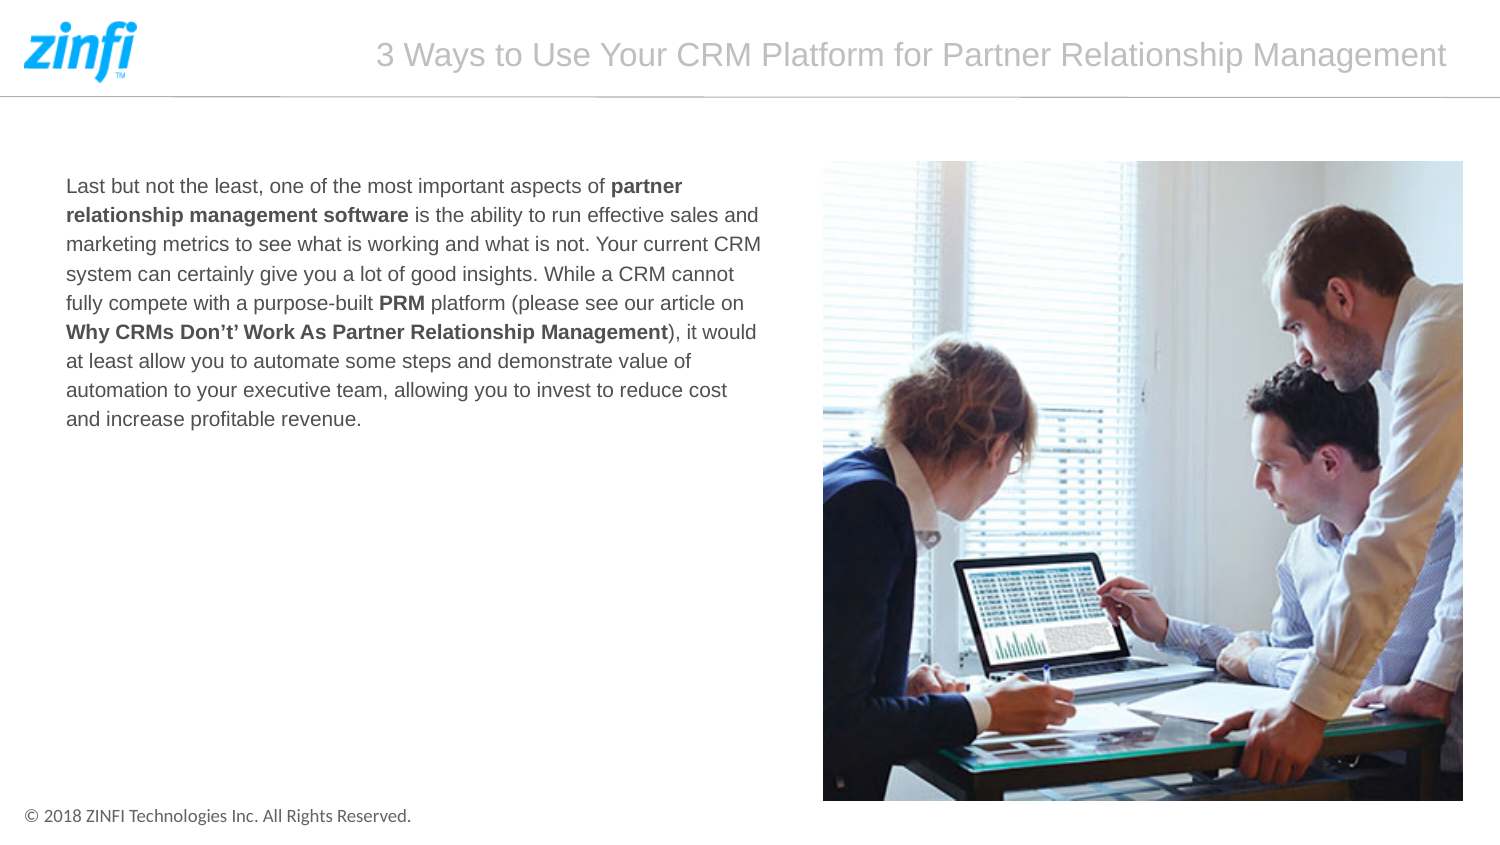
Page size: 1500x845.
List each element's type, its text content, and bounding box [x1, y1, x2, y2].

list 3 Ways to Use Your CRM Platform for Partner Relationship Management [189, 6, 1463, 78]
picture [122, 21, 137, 25]
picture [24, 21, 137, 83]
list Last but not the least, one of the most important aspects of partner relationship management software is the ability to run effective sales and marketing metrics to see what is working and what is not. Your current CRM system can certainly give you a lot of good insights. While a CRM cannot fully compete with a purpose-built PRM platform (please see our article on Why CRMs Don’t’ Work As Partner Relationship Management), it would at least allow you to automate some steps and demonstrate value of automation to your executive team, allowing you to invest to reduce cost and increase profitable revenue. [51, 161, 781, 810]
picture [823, 161, 1463, 801]
